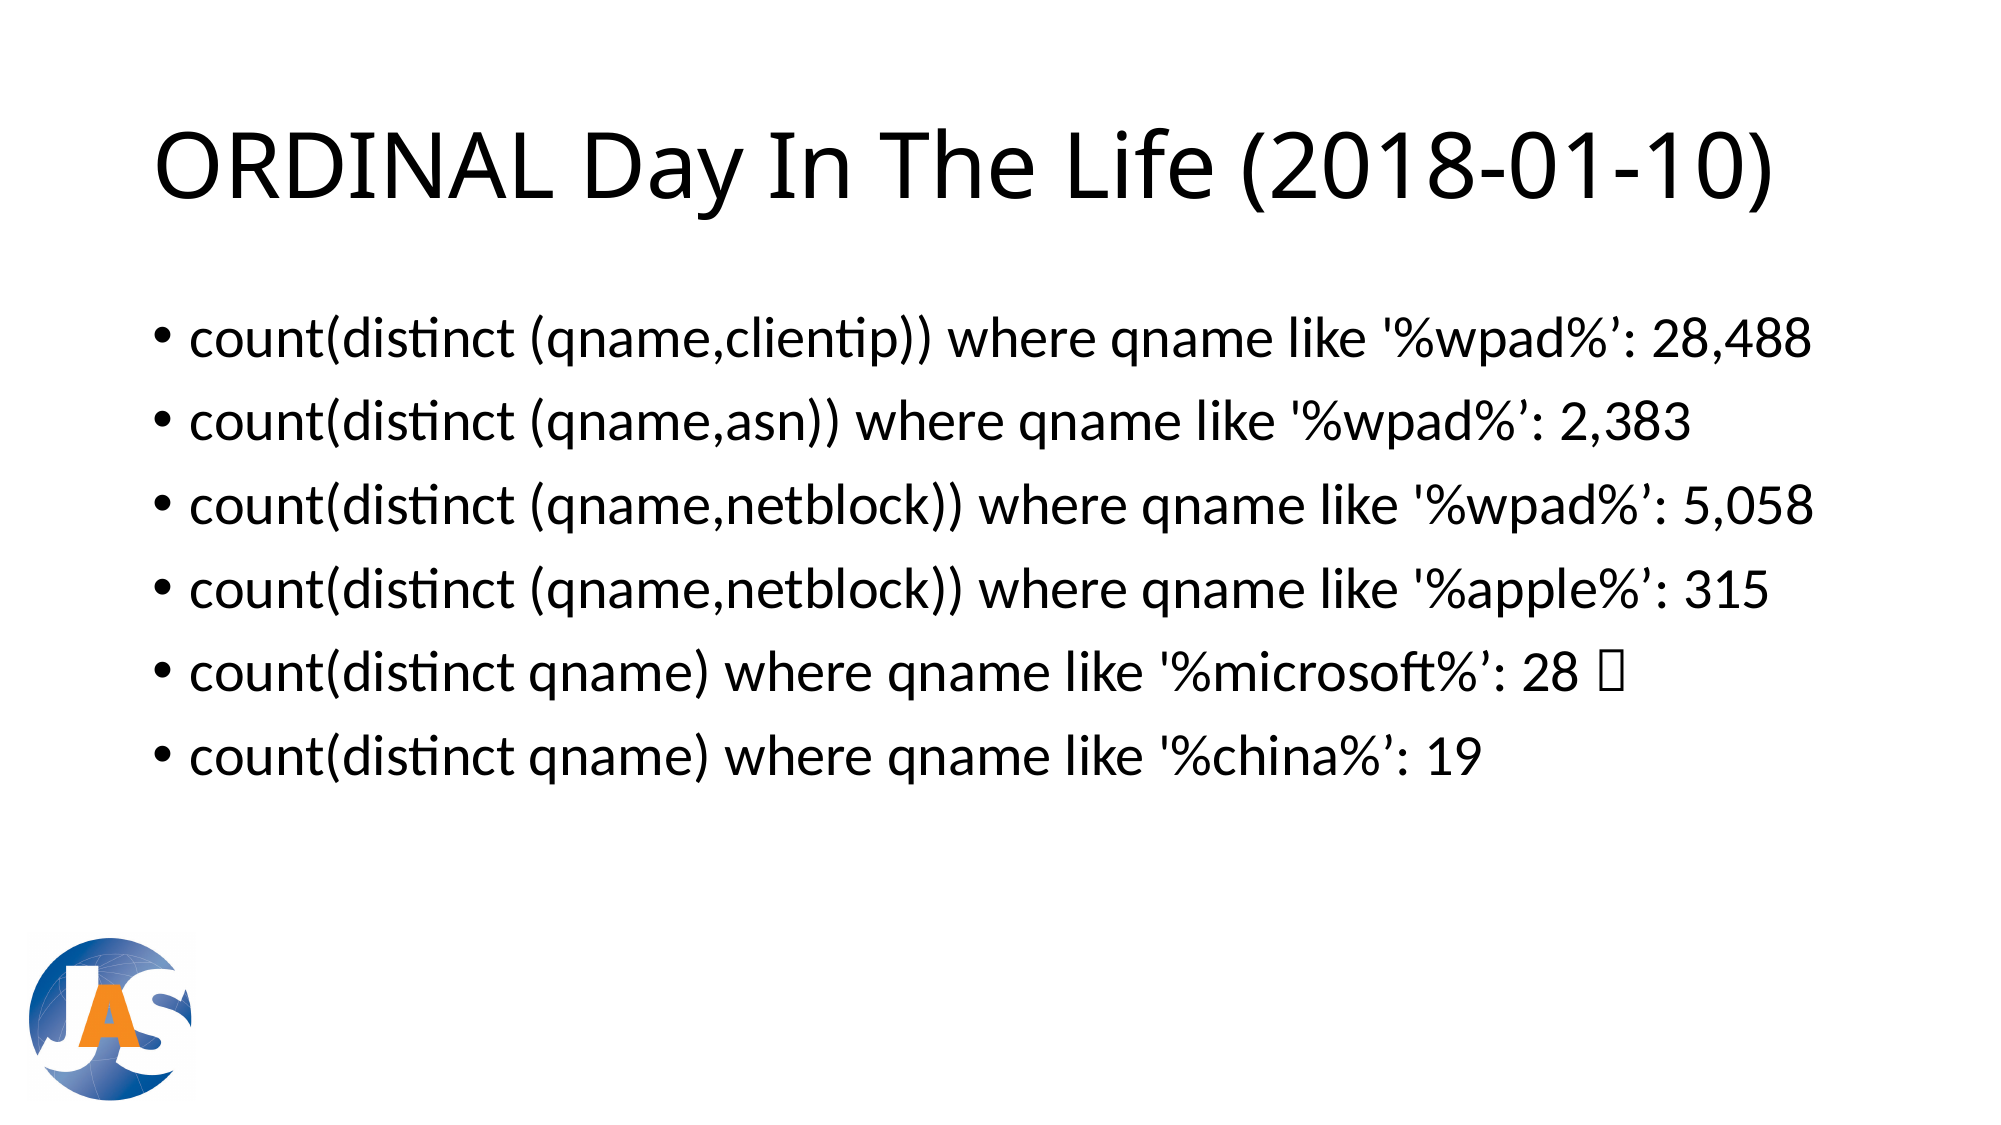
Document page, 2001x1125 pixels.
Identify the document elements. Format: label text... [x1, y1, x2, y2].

picture [27, 932, 196, 1101]
list count(distinct (qname,clientip)) where qname like '%wpad%’: 28,488 count(distinct (qname,asn)) where qname like '%wpad%’: 2,383 count(distinct (qname,netblock)) where qname like '%wpad%’: 5,058 count(distinct (qname,netblock)) where qname like '%apple%’: 315 count(distinct qname) where qname like '%microsoft%’: 28  count(distinct qname) where qname like '%china%’: 19 [137, 299, 2000, 1014]
title ORDINAL Day In The Life (2018-01-10) [137, 59, 1863, 278]
